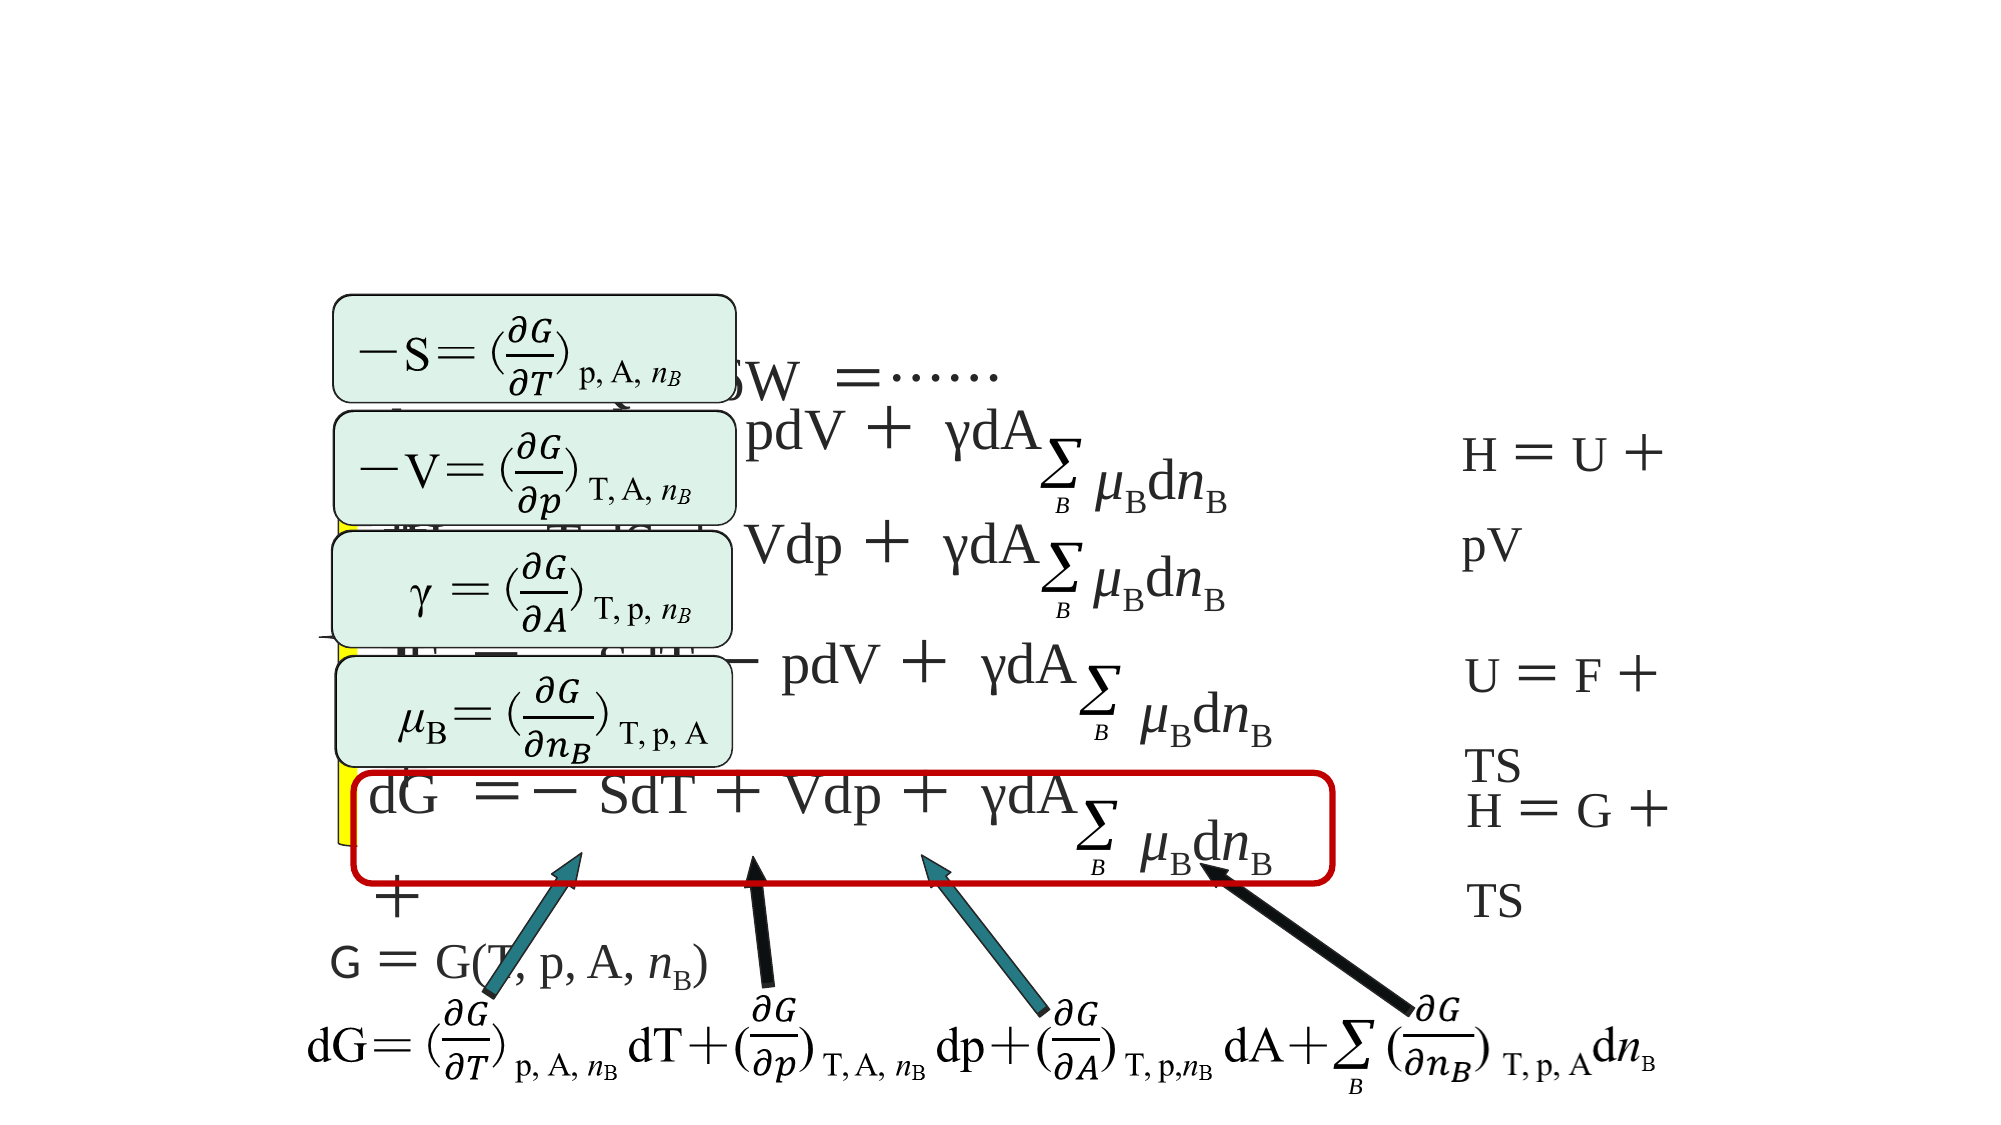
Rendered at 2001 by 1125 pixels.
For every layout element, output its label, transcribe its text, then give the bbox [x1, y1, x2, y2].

text_box dH ＝T dS＋Vdp＋ γdA ＋ [360, 514, 1081, 634]
text_box μBdnB [1080, 399, 1288, 522]
text_box dU ＝ δQ－δW ＝…… [730, 298, 1697, 421]
text_box [930, 884, 1050, 1018]
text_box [1035, 536, 1114, 627]
text_box dG ＝－SdT＋Vdp＋ γdA ＋ [358, 764, 1125, 778]
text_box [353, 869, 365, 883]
text_box [1220, 884, 1415, 1017]
text_box dF ＝－SdT－pdV＋ γdA ＋ [362, 634, 1122, 757]
text_box [482, 884, 576, 1000]
text_box [331, 530, 733, 648]
text_box μBdnB [1078, 496, 1286, 620]
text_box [1328, 1012, 1406, 1103]
text_box dU ＝T dS－pdV＋ γdA ＋ [362, 399, 1080, 514]
text_box [338, 520, 358, 534]
text_box [338, 644, 358, 663]
text_box [333, 410, 737, 526]
text_box [338, 760, 358, 846]
text_box [353, 772, 1333, 884]
text_box H＝G＋TS [1451, 775, 1737, 899]
text_box [744, 884, 775, 988]
text_box [291, 969, 1371, 1092]
text_box U＝F＋TS [1449, 641, 1722, 765]
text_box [1073, 658, 1152, 749]
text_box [1070, 793, 1148, 885]
text_box μBdnB [1125, 760, 1333, 788]
text_box H＝U＋pV [1446, 420, 1733, 543]
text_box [1034, 431, 1113, 523]
text_box μBdnB [1125, 633, 1333, 756]
text_box [332, 294, 737, 403]
text_box G＝G(T, p, A, nB) [314, 883, 552, 969]
text_box [335, 655, 733, 768]
text_box [1371, 969, 1697, 1092]
text_box μBdnB [1318, 869, 1333, 884]
text_box G＝G(T, p, A, nB) [515, 884, 733, 969]
